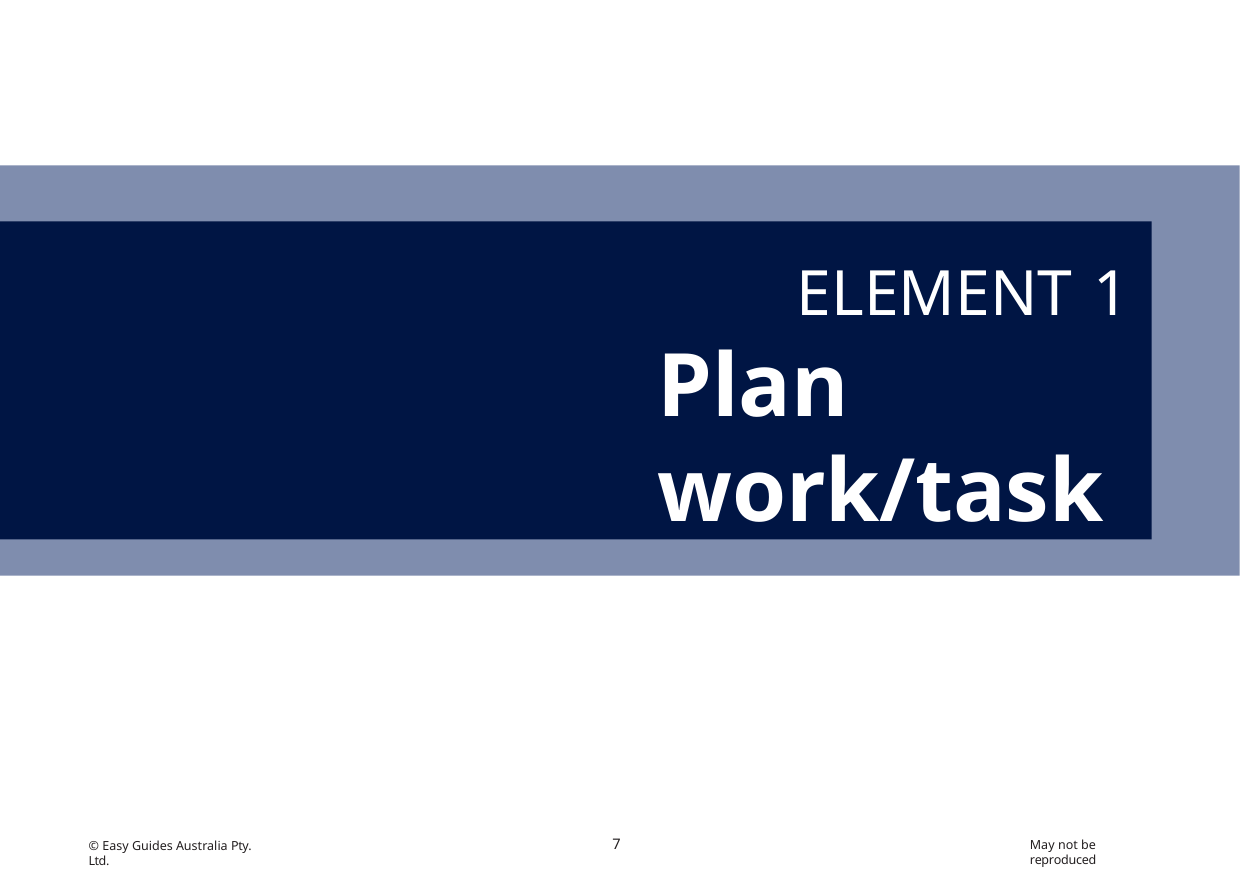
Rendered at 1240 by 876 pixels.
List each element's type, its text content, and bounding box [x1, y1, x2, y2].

slide_number May not be reproduced [1027, 835, 1154, 875]
slide_number 7 [601, 833, 642, 875]
text_box [0, 165, 1240, 576]
footer © Easy Guides Australia Pty. Ltd. [86, 836, 262, 875]
text_box ELEMENT 1 Plan work/task [0, 221, 1152, 540]
